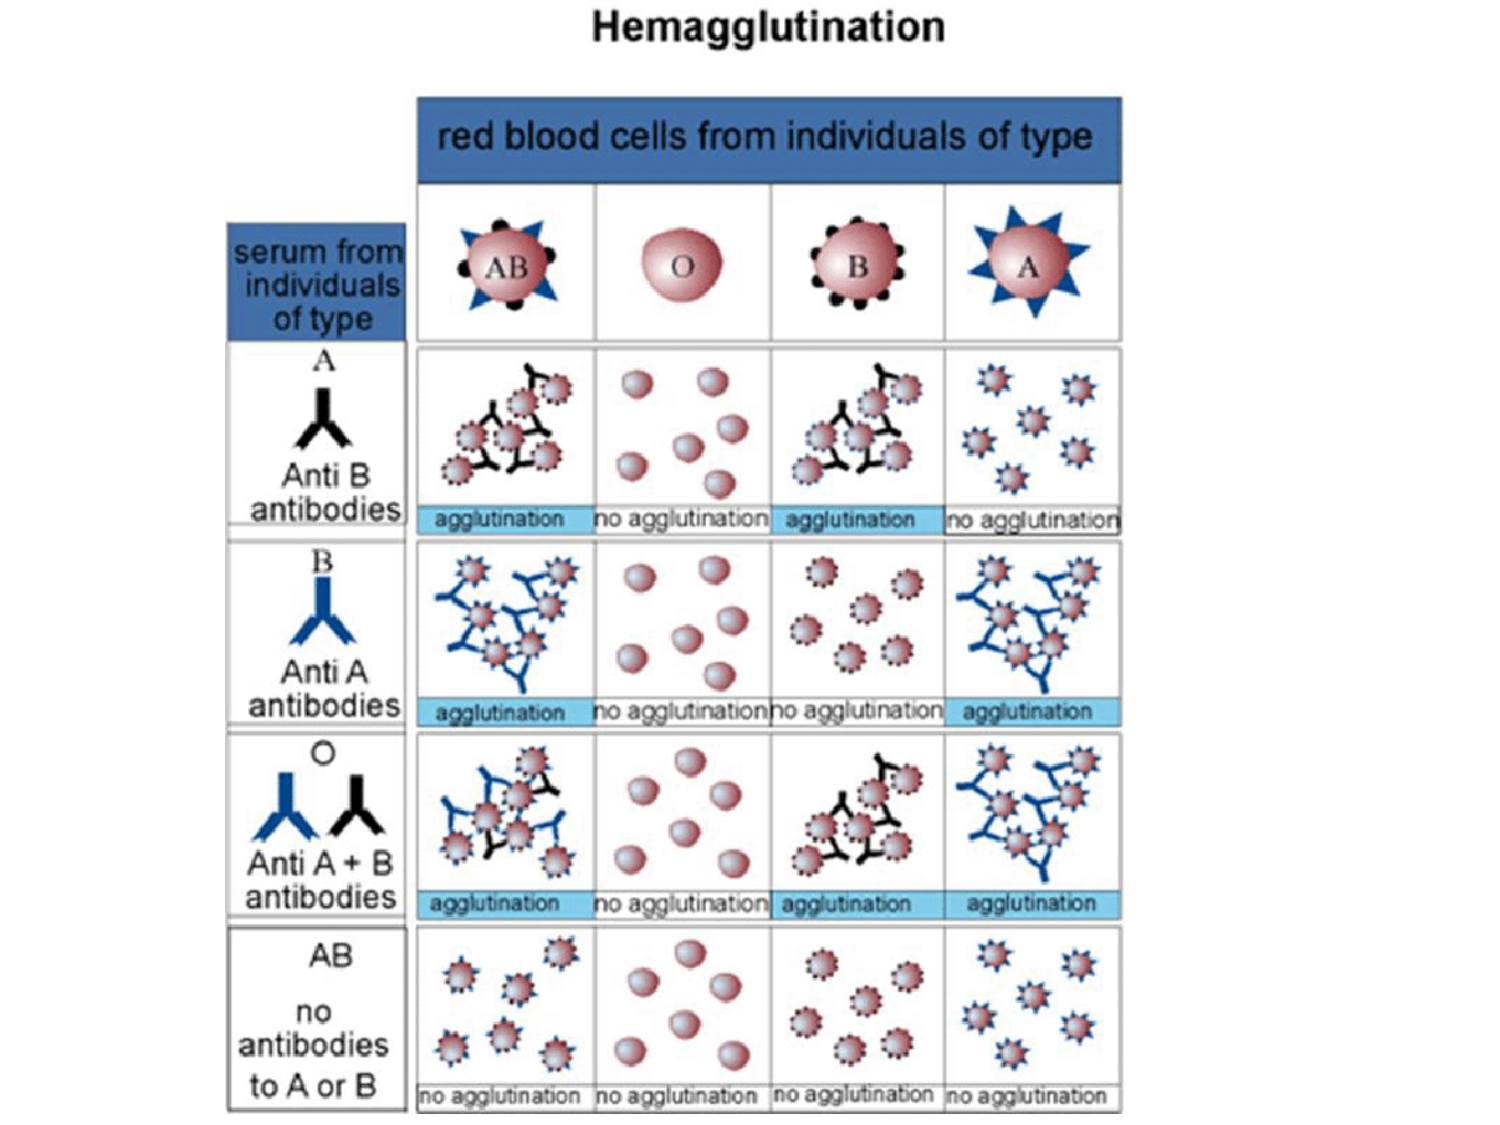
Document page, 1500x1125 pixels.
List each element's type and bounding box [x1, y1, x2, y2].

picture [224, 0, 1126, 1114]
